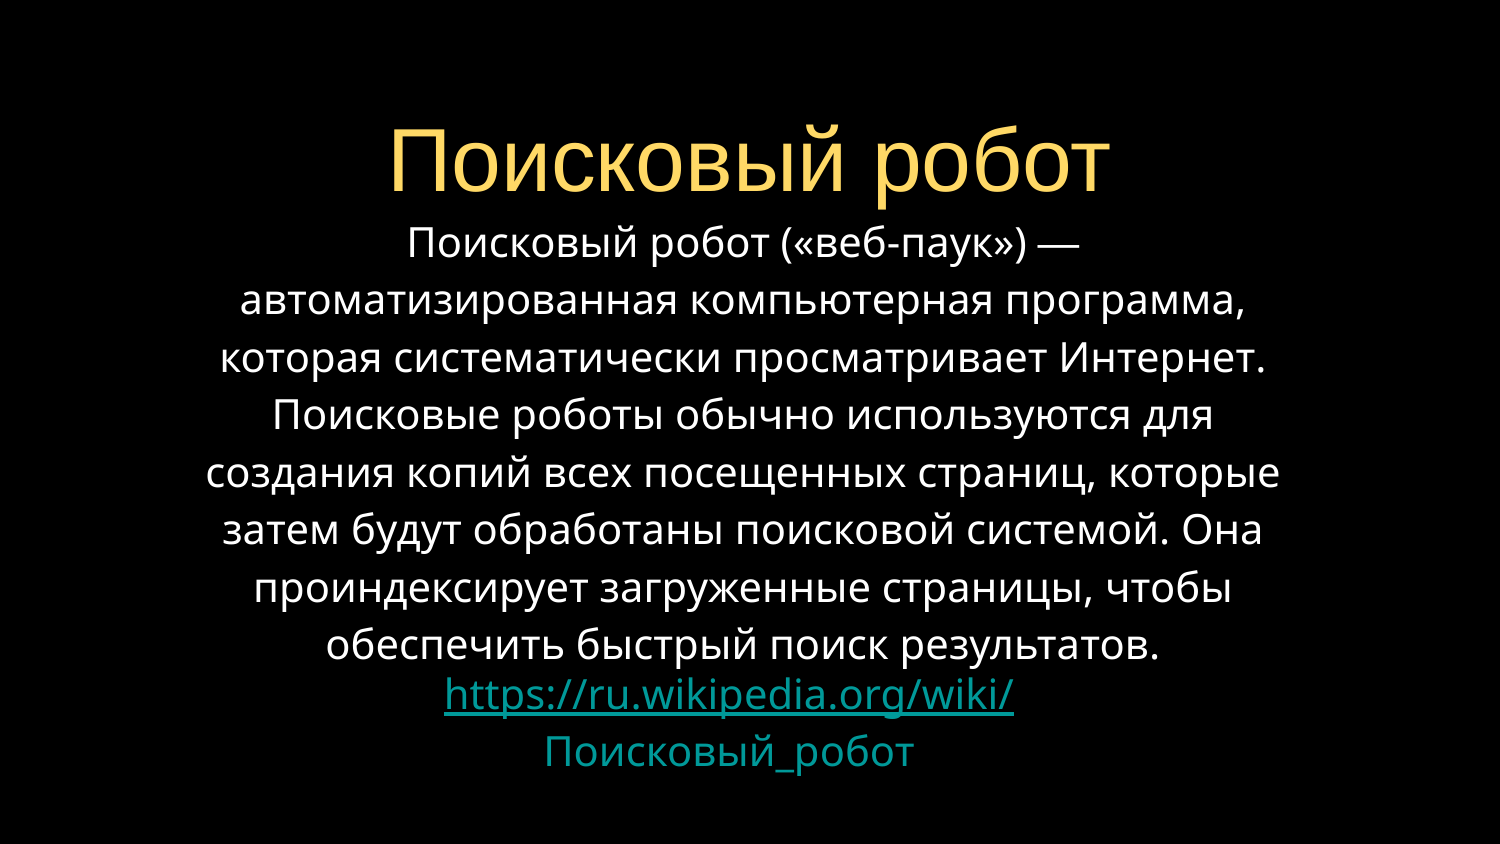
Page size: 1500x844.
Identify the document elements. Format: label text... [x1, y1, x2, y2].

text_box Поисковый робот («веб-паук») — автоматизированная компьютерная программа, которая систематически просматривает Интернет. Поисковые роботы обычно используются для создания копий всех посещенных страниц, которые затем будут обработаны поисковой системой. Она проиндексирует загруженные страницы, чтобы обеспечить быстрый поиск результатов. [185, 235, 1300, 642]
text_box https://ru.wikipedia.org/wiki/Поисковый_робот [264, 695, 1194, 754]
title Поисковый робот [106, 76, 1393, 235]
